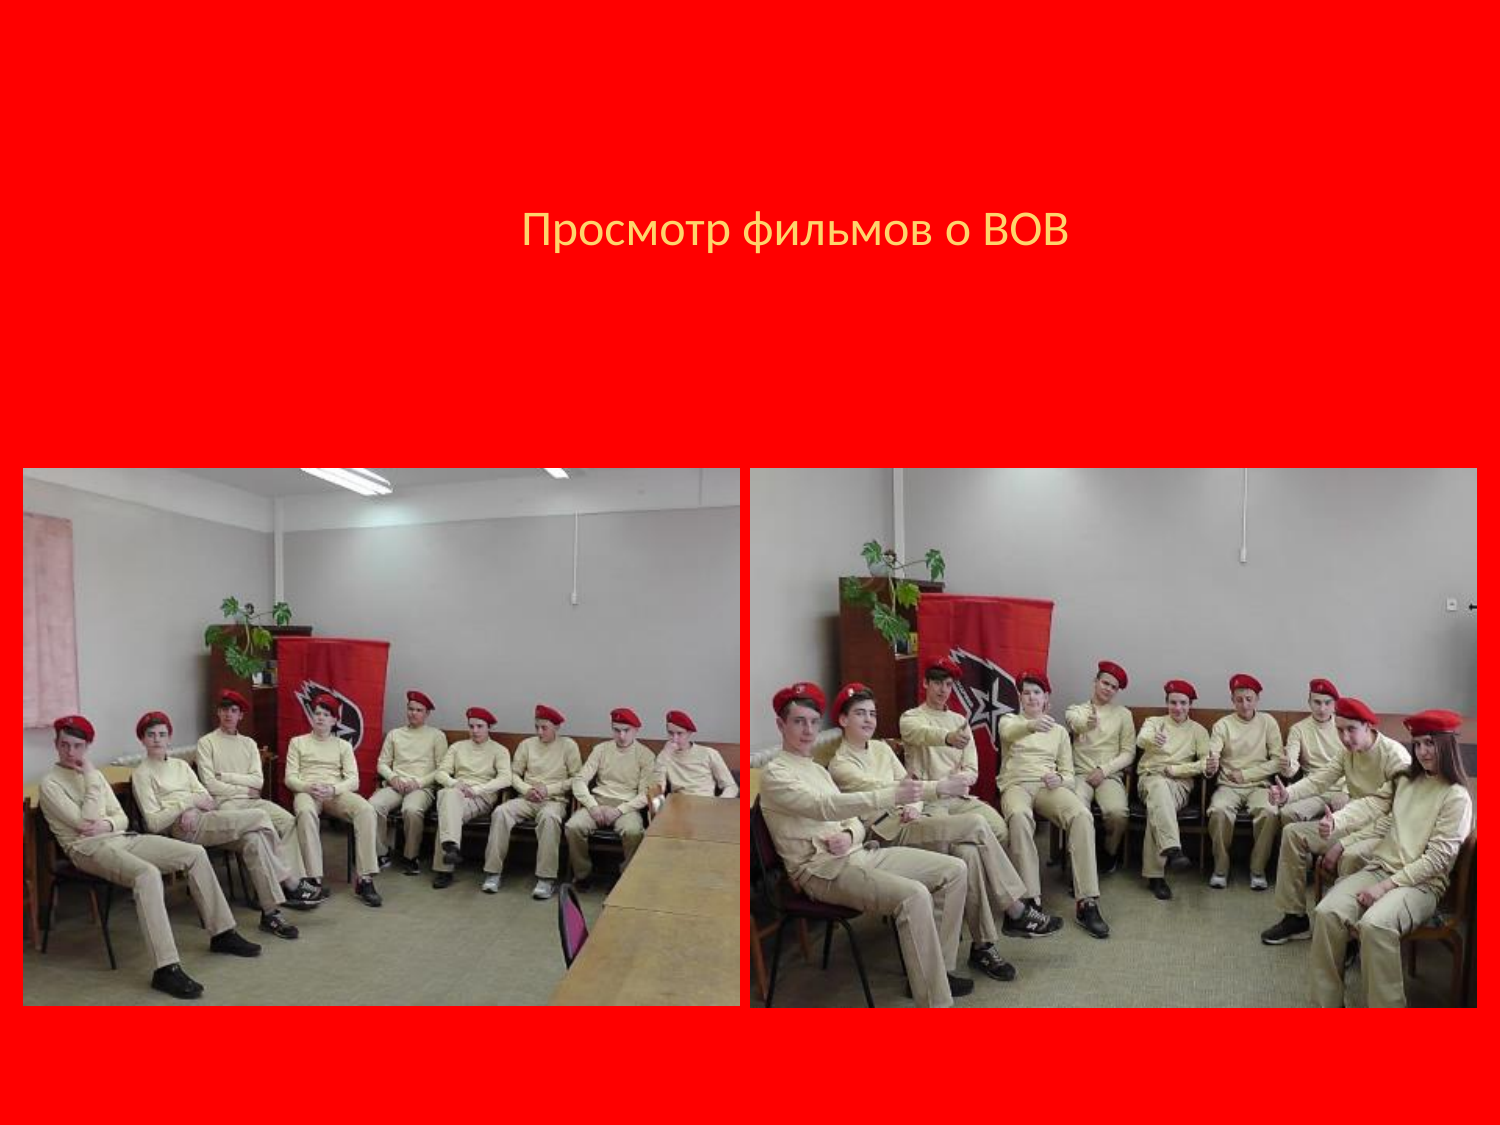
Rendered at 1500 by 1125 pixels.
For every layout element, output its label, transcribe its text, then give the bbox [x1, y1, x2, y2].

text_box Просмотр фильмов о ВОВ [494, 187, 1086, 263]
picture [23, 468, 741, 1007]
picture [749, 468, 1477, 1008]
